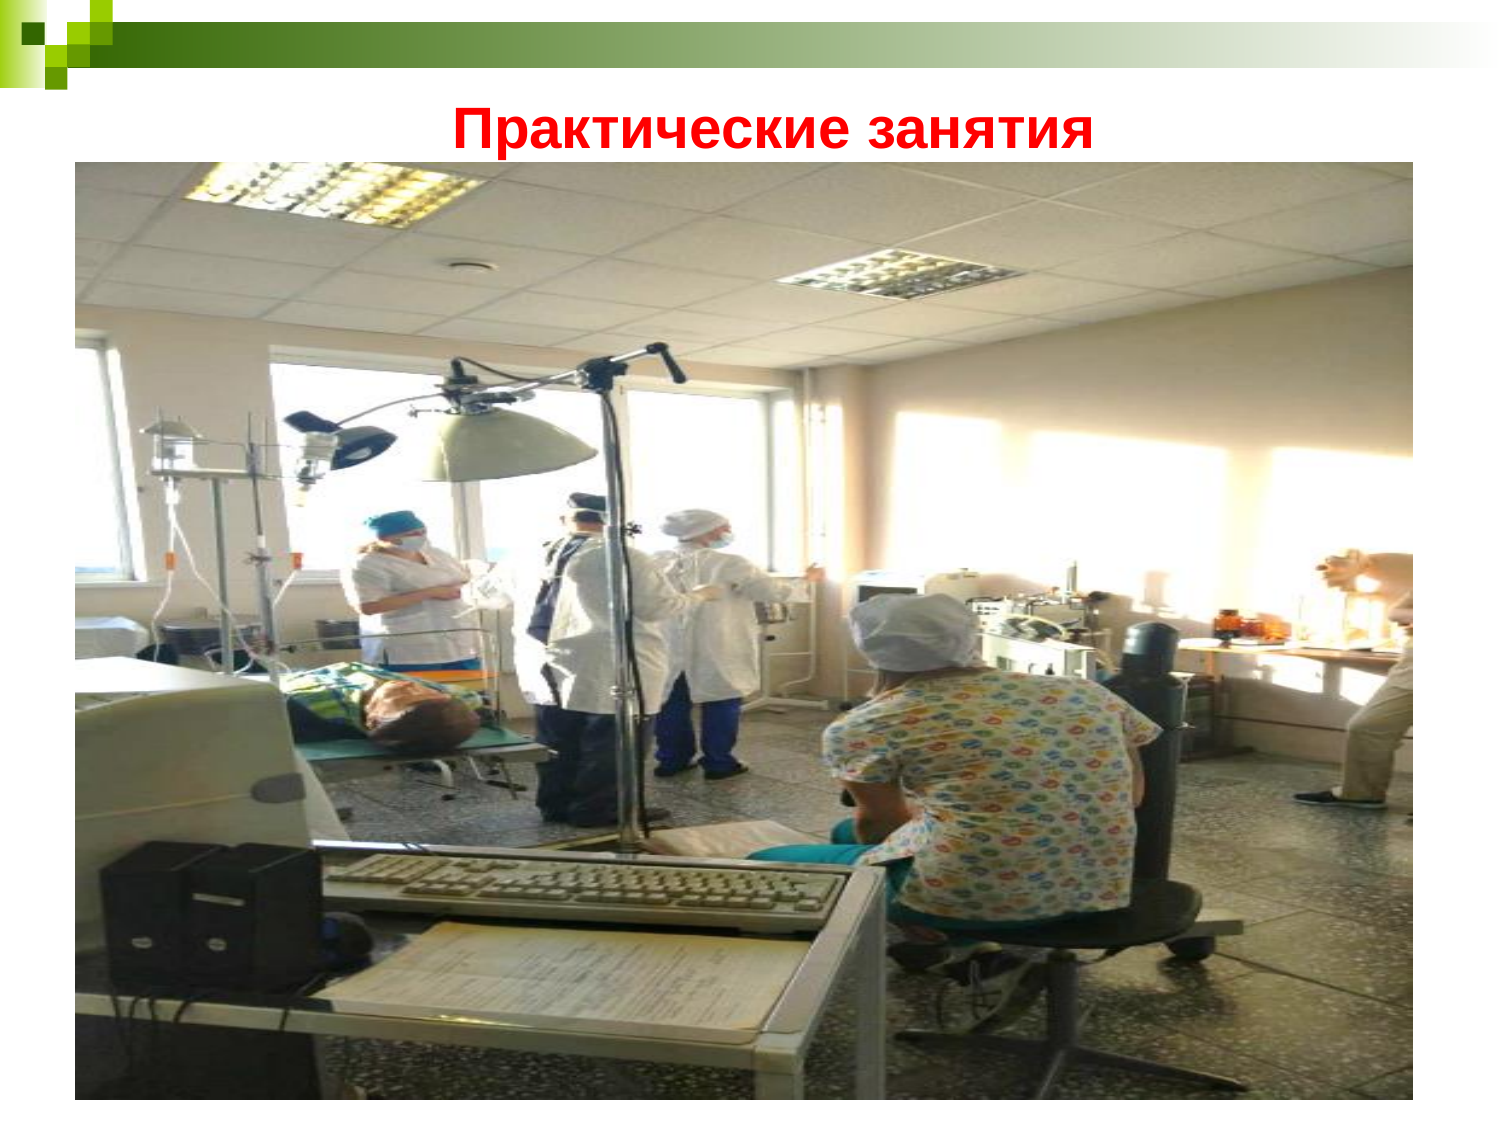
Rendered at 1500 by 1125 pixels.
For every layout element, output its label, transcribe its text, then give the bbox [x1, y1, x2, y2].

title Практические занятия [437, 62, 1425, 188]
picture [74, 162, 1413, 1101]
